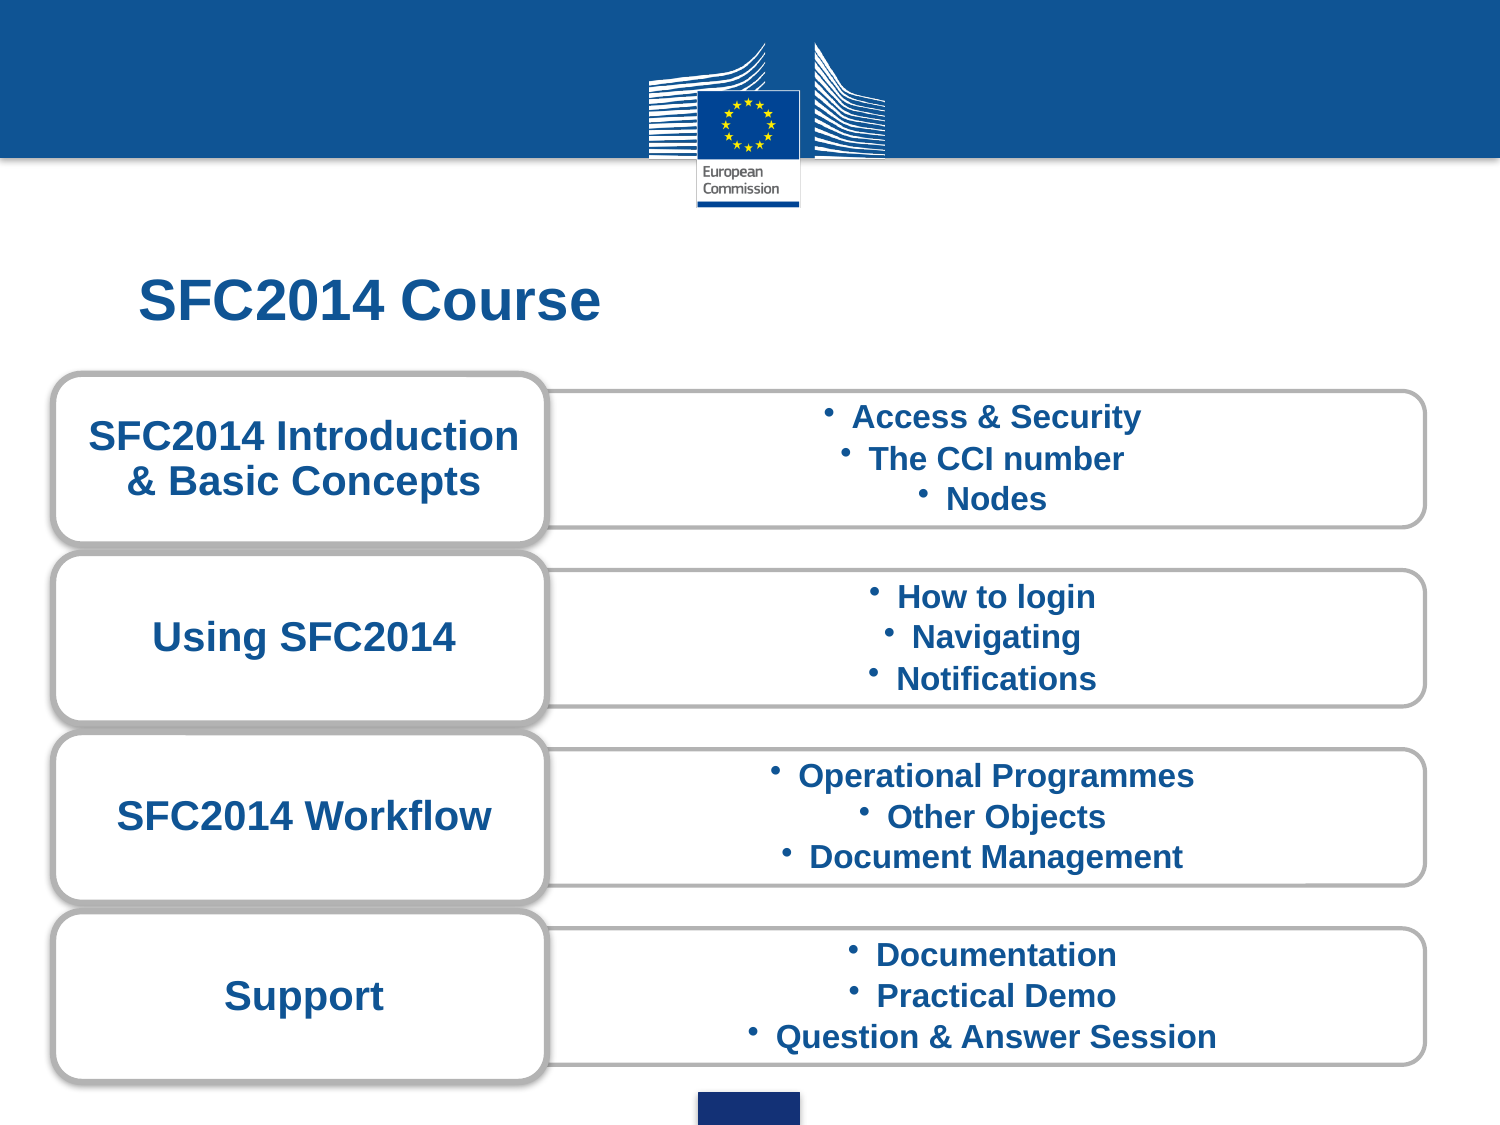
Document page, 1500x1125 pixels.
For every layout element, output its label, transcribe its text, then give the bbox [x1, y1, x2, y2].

title SFC2014 Course [64, 219, 1415, 371]
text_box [52, 373, 1426, 1083]
picture [649, 42, 885, 208]
